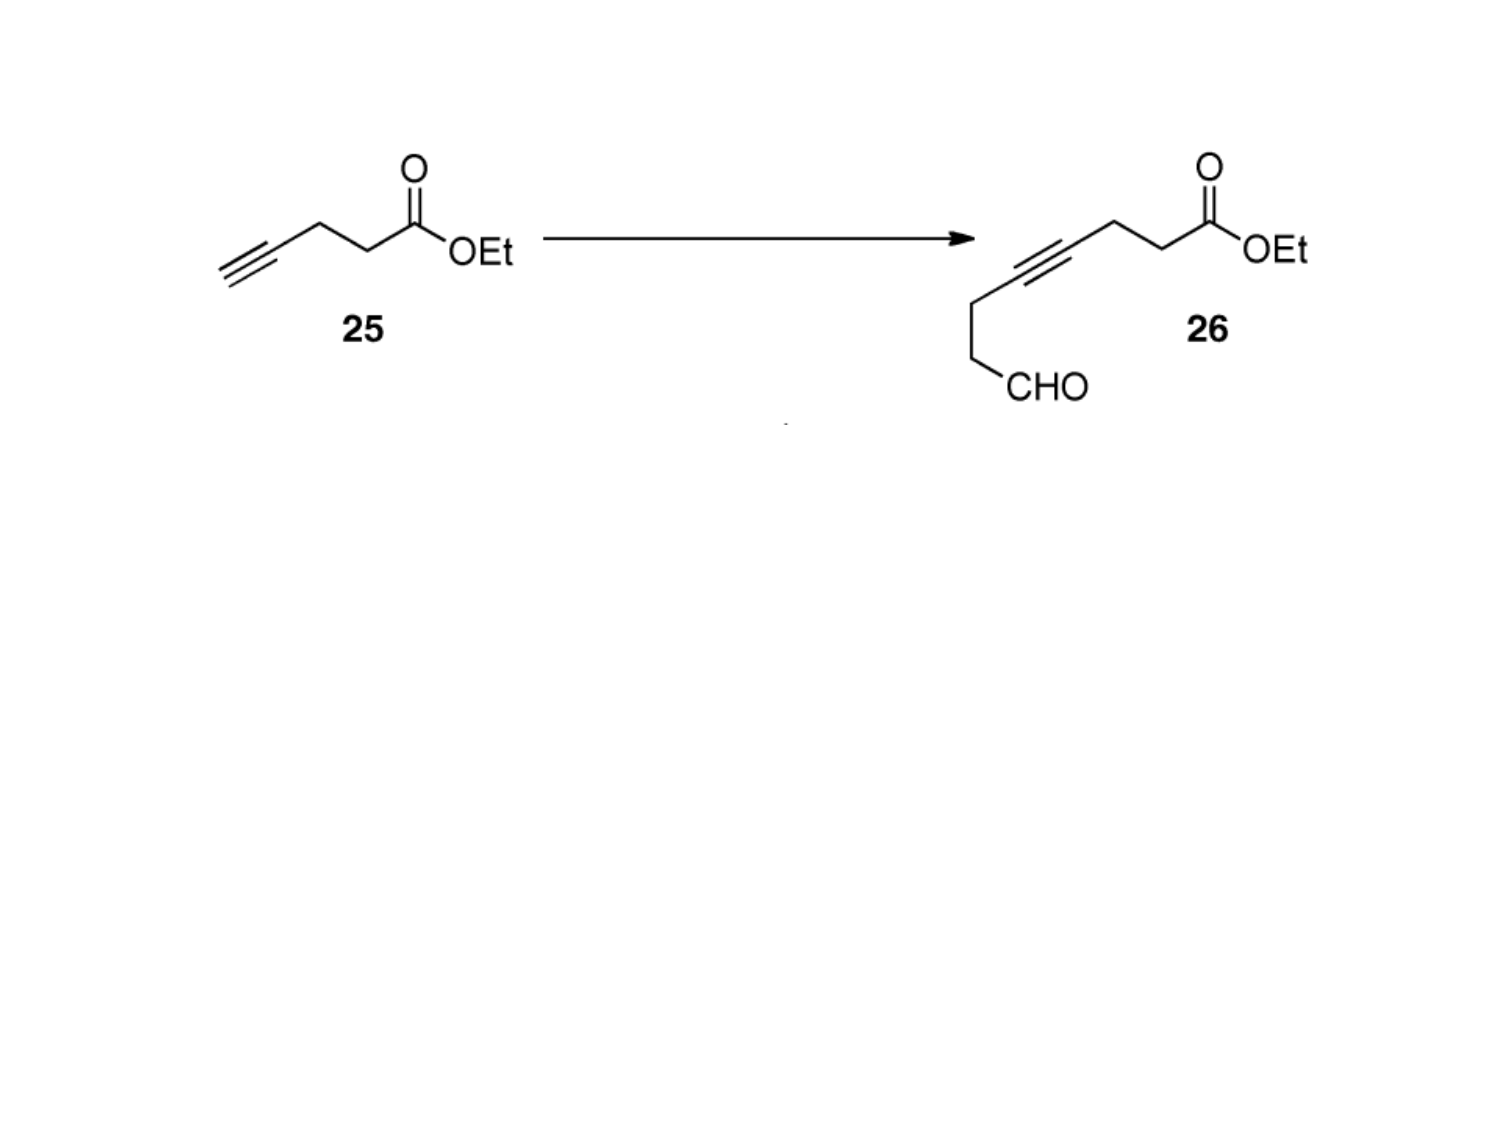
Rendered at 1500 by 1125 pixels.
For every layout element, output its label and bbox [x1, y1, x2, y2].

picture [137, 87, 1347, 426]
